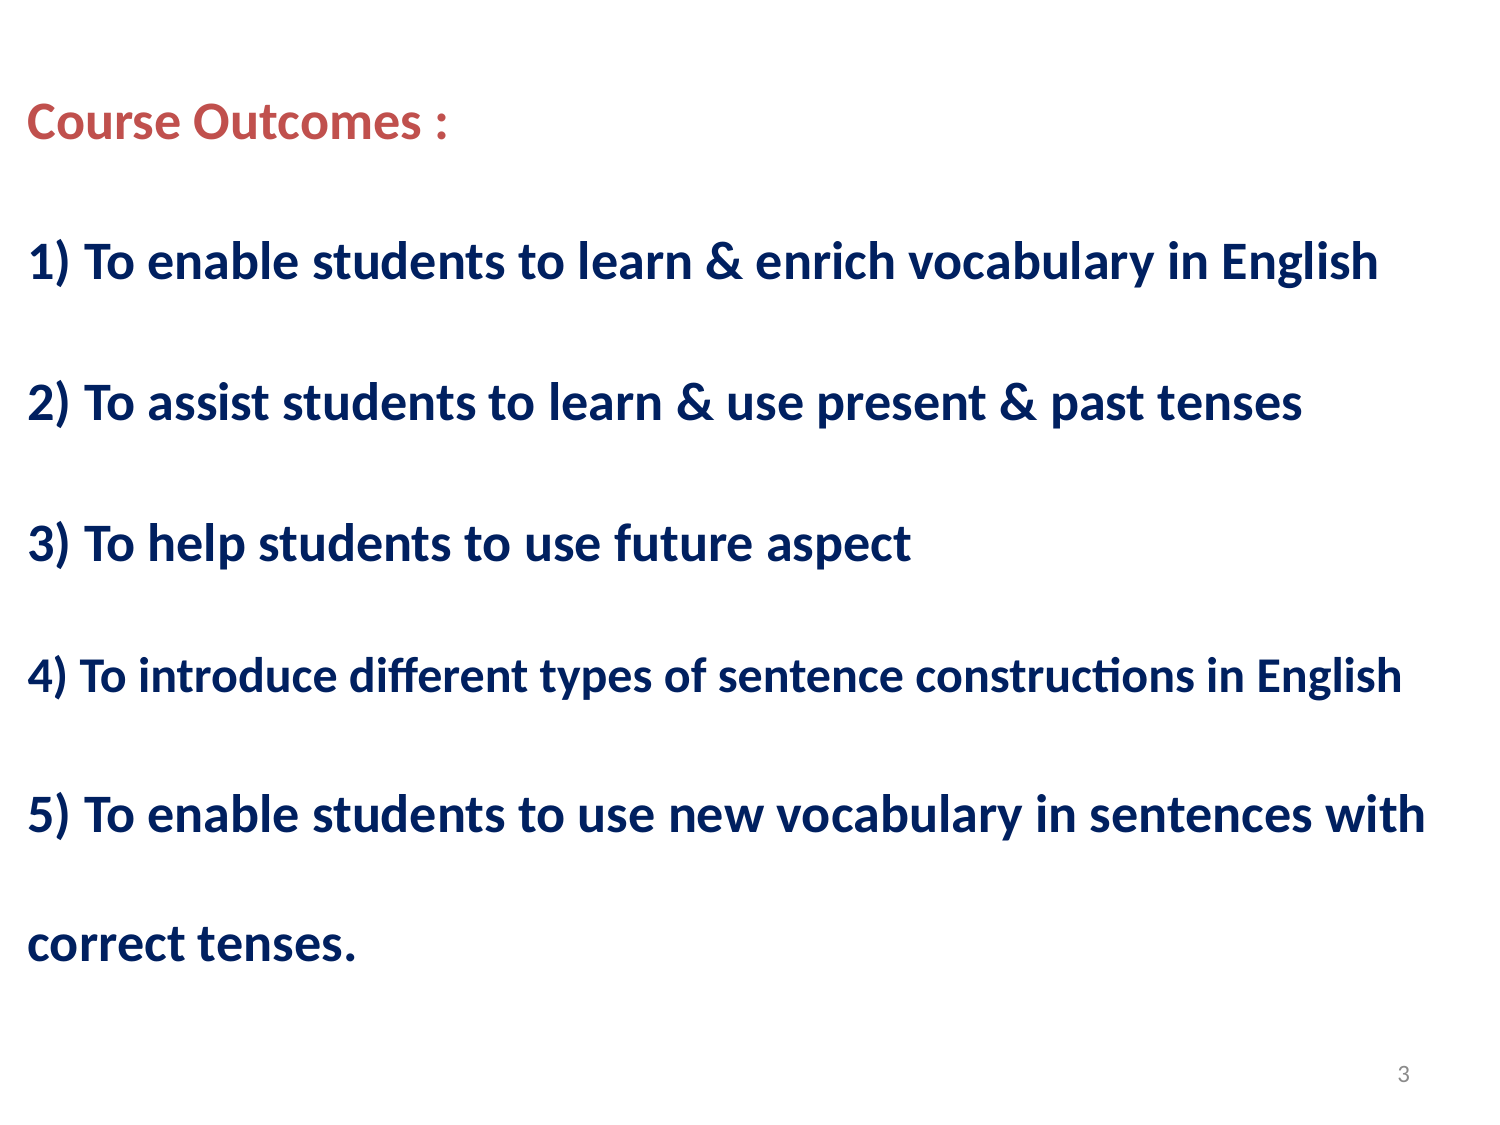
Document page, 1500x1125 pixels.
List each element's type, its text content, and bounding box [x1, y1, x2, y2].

subtitle Course Outcomes : 1) To enable students to learn & enrich vocabulary in English 2) To assist students to learn & use present & past tenses 3) To help students to use future aspect 4) To introduce different types of sentence constructions in English 5) To enable students to use new vocabulary in sentences with correct tenses. [12, 12, 1475, 1113]
slide_number 3 [1074, 1042, 1425, 1103]
